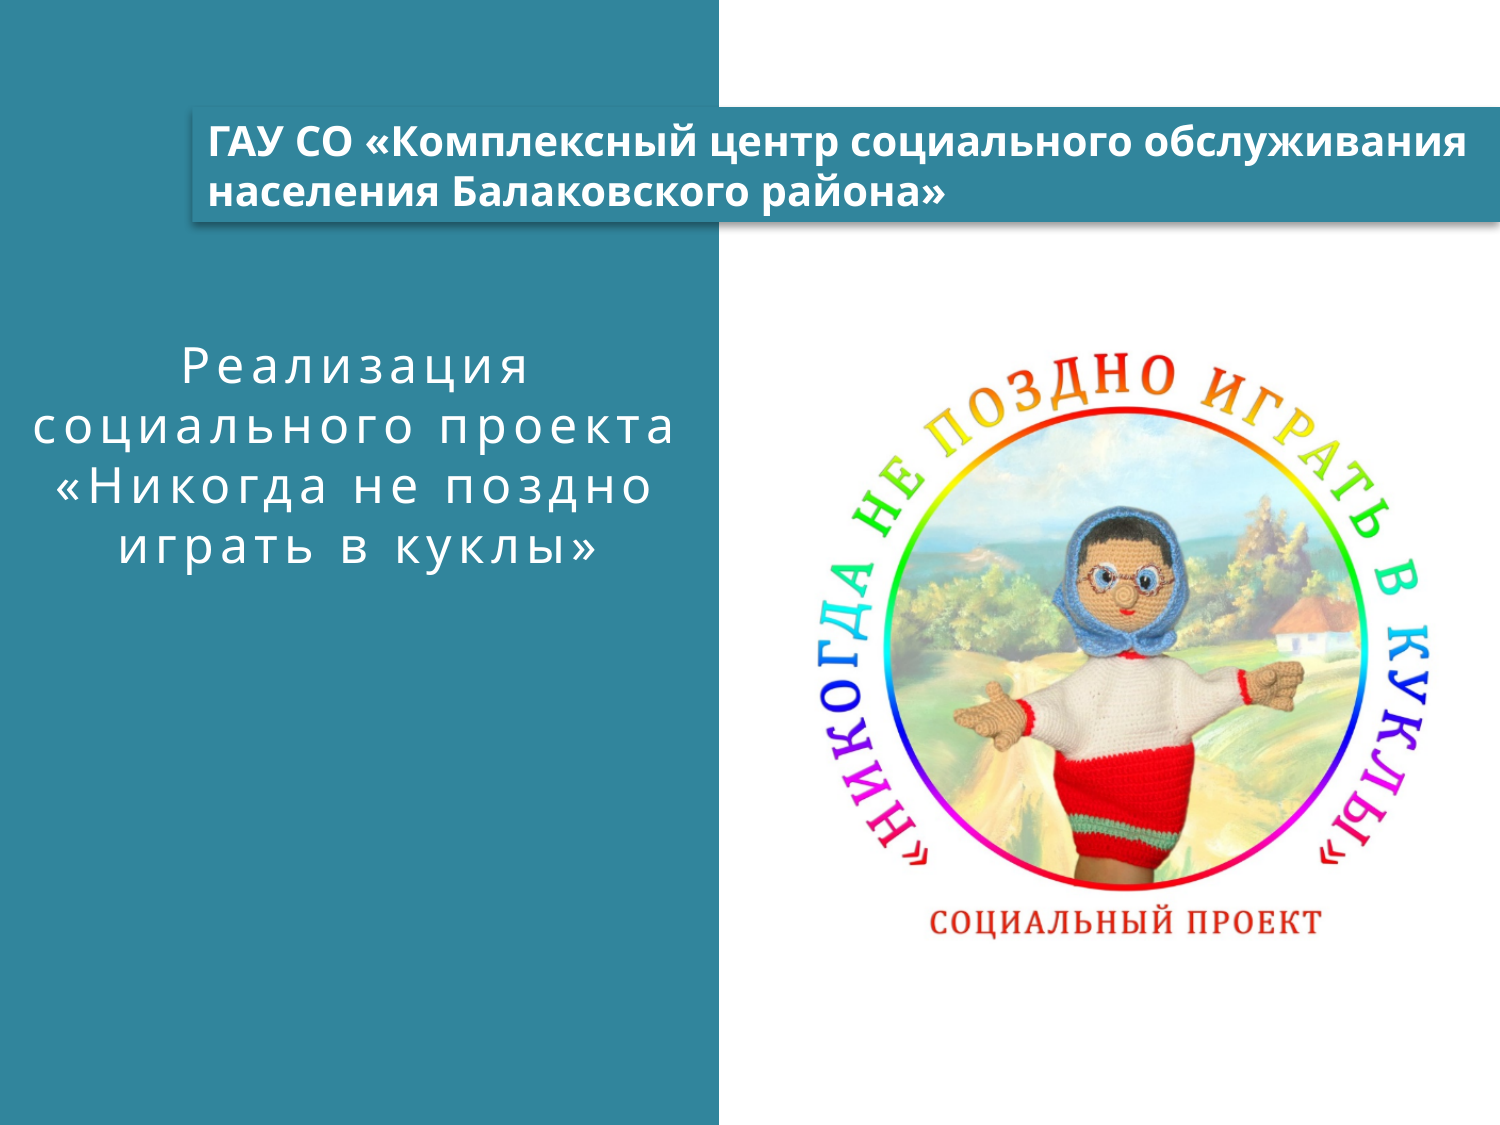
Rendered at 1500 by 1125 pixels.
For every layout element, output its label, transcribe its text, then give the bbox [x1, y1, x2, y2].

text_box Реализация социального проекта «Никогда не поздно играть в куклы» [14, 326, 701, 641]
picture [750, 274, 1500, 1027]
text_box ГАУ СО «Комплексный центр социального обслуживания населения Балаковского района» [192, 107, 1500, 222]
text_box [0, 0, 721, 1125]
